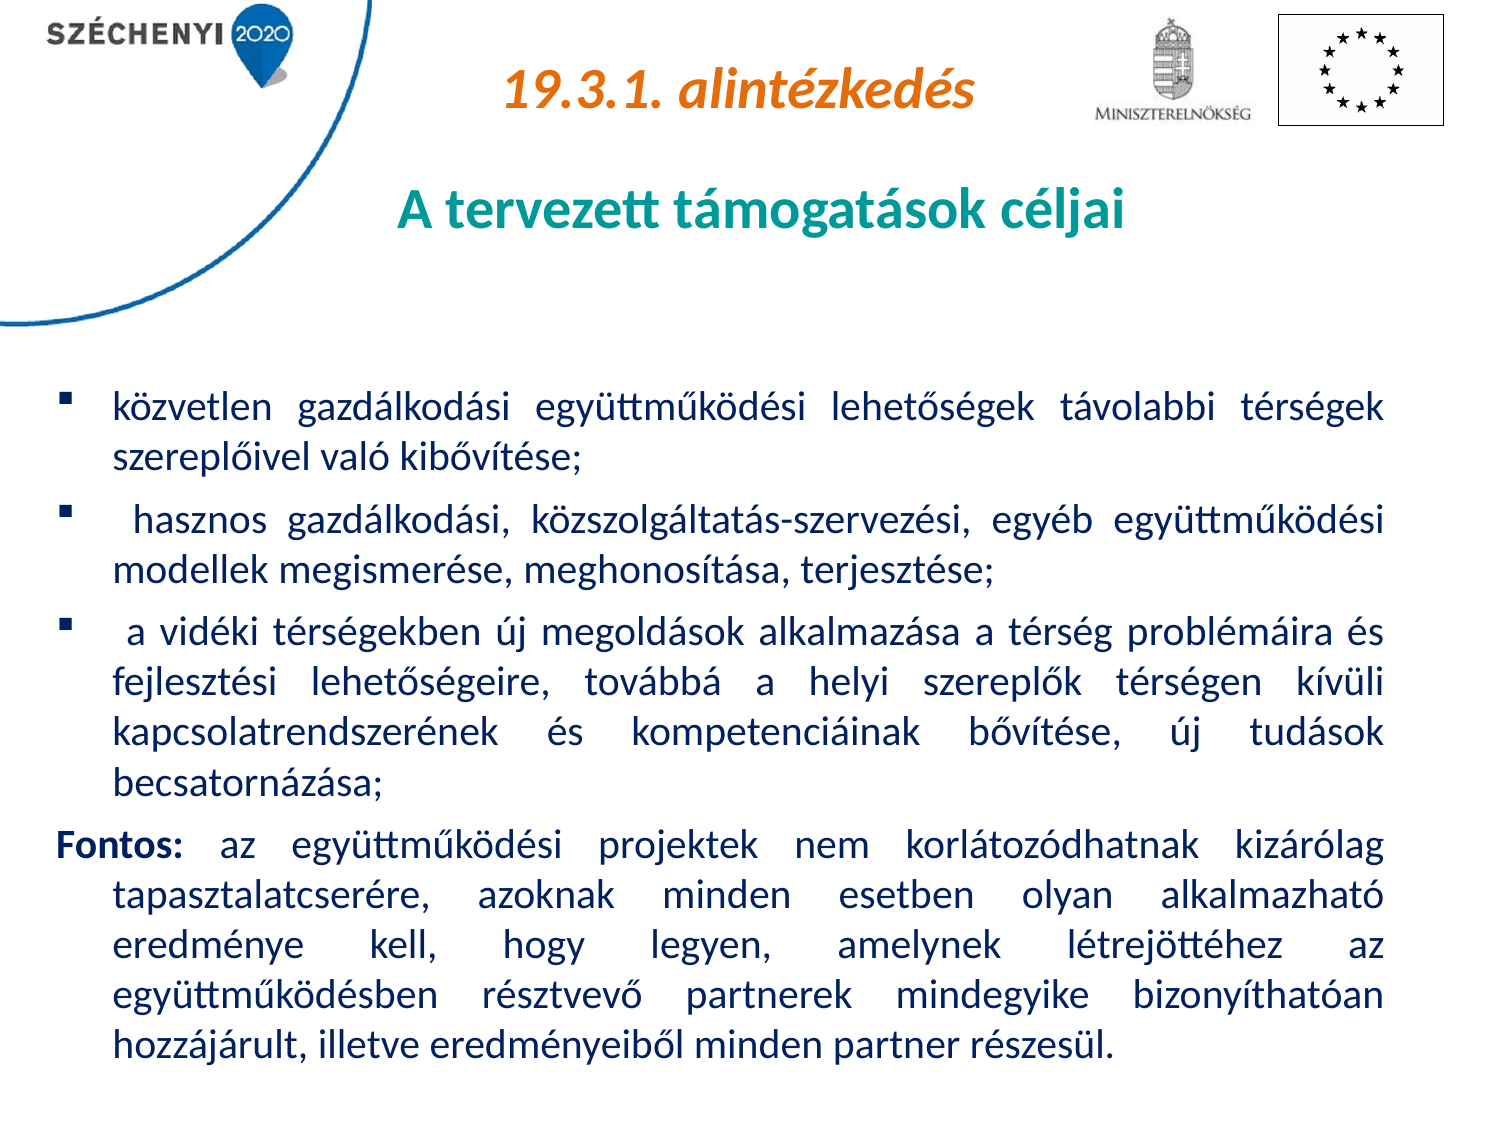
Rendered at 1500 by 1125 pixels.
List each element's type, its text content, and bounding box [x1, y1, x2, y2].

text_box A tervezett támogatások céljai [64, 42, 1459, 232]
picture [0, 0, 372, 327]
picture [1092, 14, 1256, 42]
text_box 19.3.1. alintézkedés [395, 2, 1081, 169]
picture [1279, 15, 1443, 42]
text_box közvetlen gazdálkodási együttműködési lehetőségek távolabbi térségek szereplőivel való kibővítése; hasznos gazdálkodási, közszolgáltatás-szervezési, egyéb együttműködési modellek megismerése, meghonosítása, terjesztése; a vidéki térségekben új megoldások alkalmazása a térség problémáira és fejlesztési lehetőségeire, továbbá a helyi szereplők térségen kívüli kapcsolatrendszerének és kompetenciáinak bővítése, új tudások becsatornázása; Fontos: az együttműködési projektek nem korlátozódhatnak kizárólag tapasztalatcserére, azoknak minden esetben olyan alkalmazható eredménye kell, hogy legyen, amelynek létrejöttéhez az együttműködésben résztvevő partnerek mindegyike bizonyíthatóan hozzájárult, illetve eredményeiből minden partner részesül. [41, 231, 1400, 1075]
